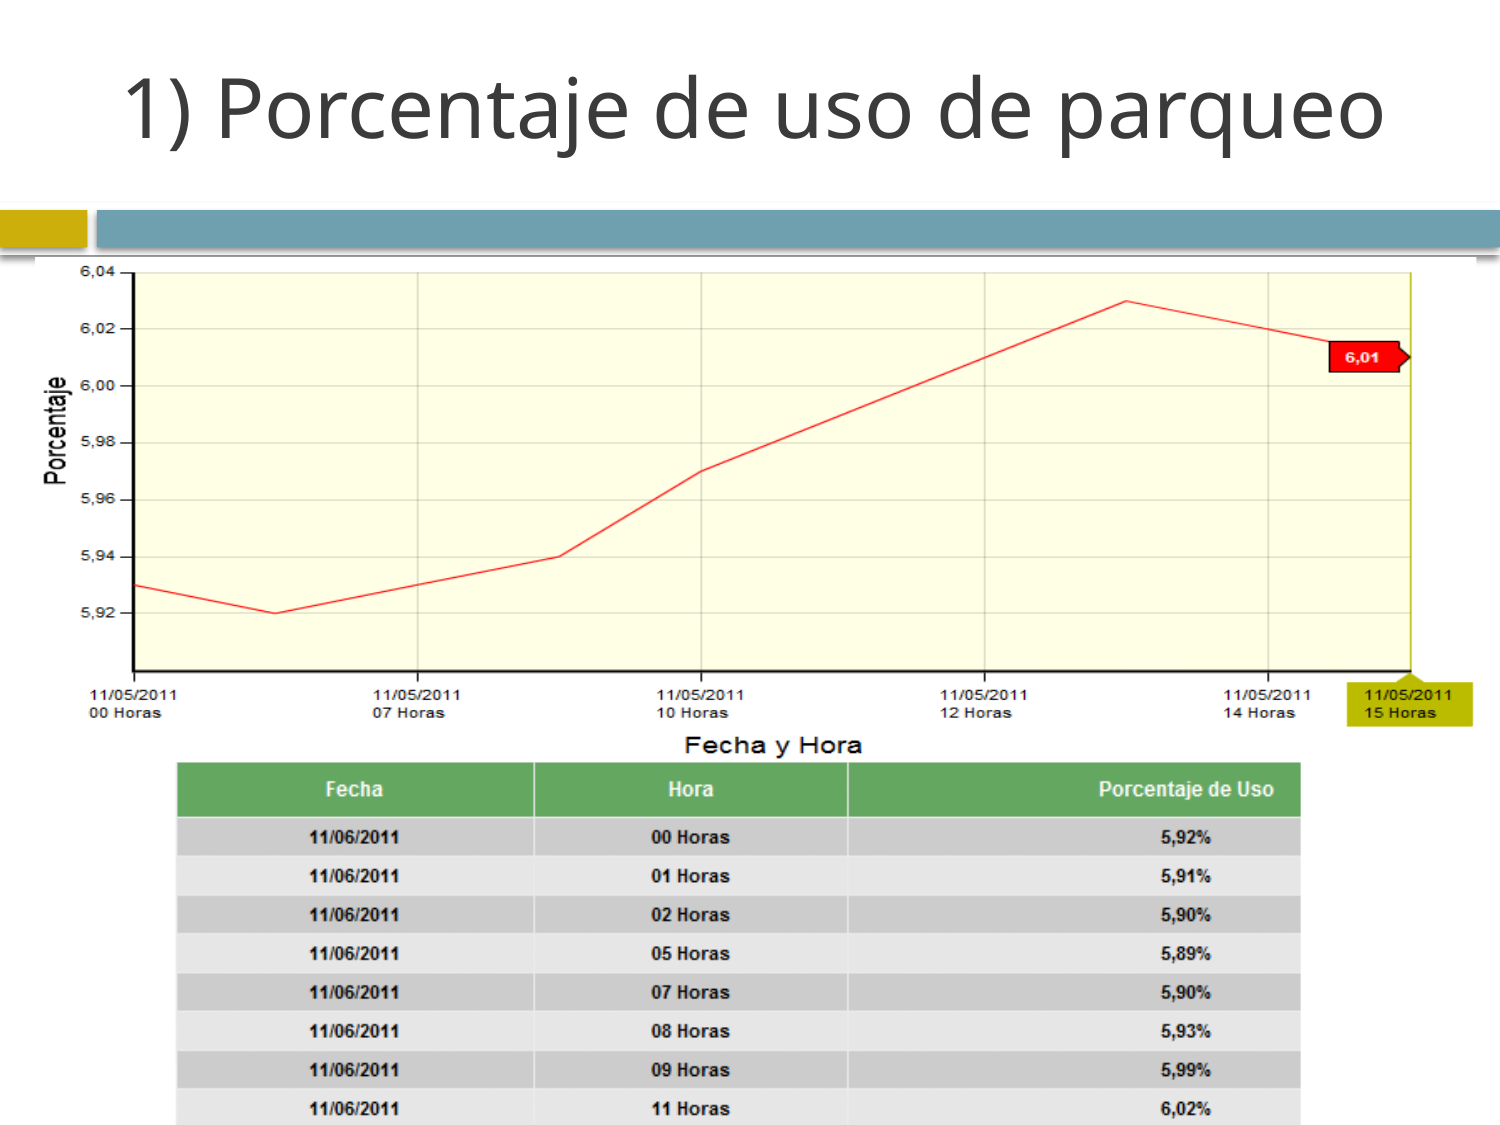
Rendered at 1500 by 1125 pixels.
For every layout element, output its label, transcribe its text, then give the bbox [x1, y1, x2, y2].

picture [34, 257, 1477, 1125]
title 1) Porcentaje de uso de parqueo [105, 46, 1443, 164]
